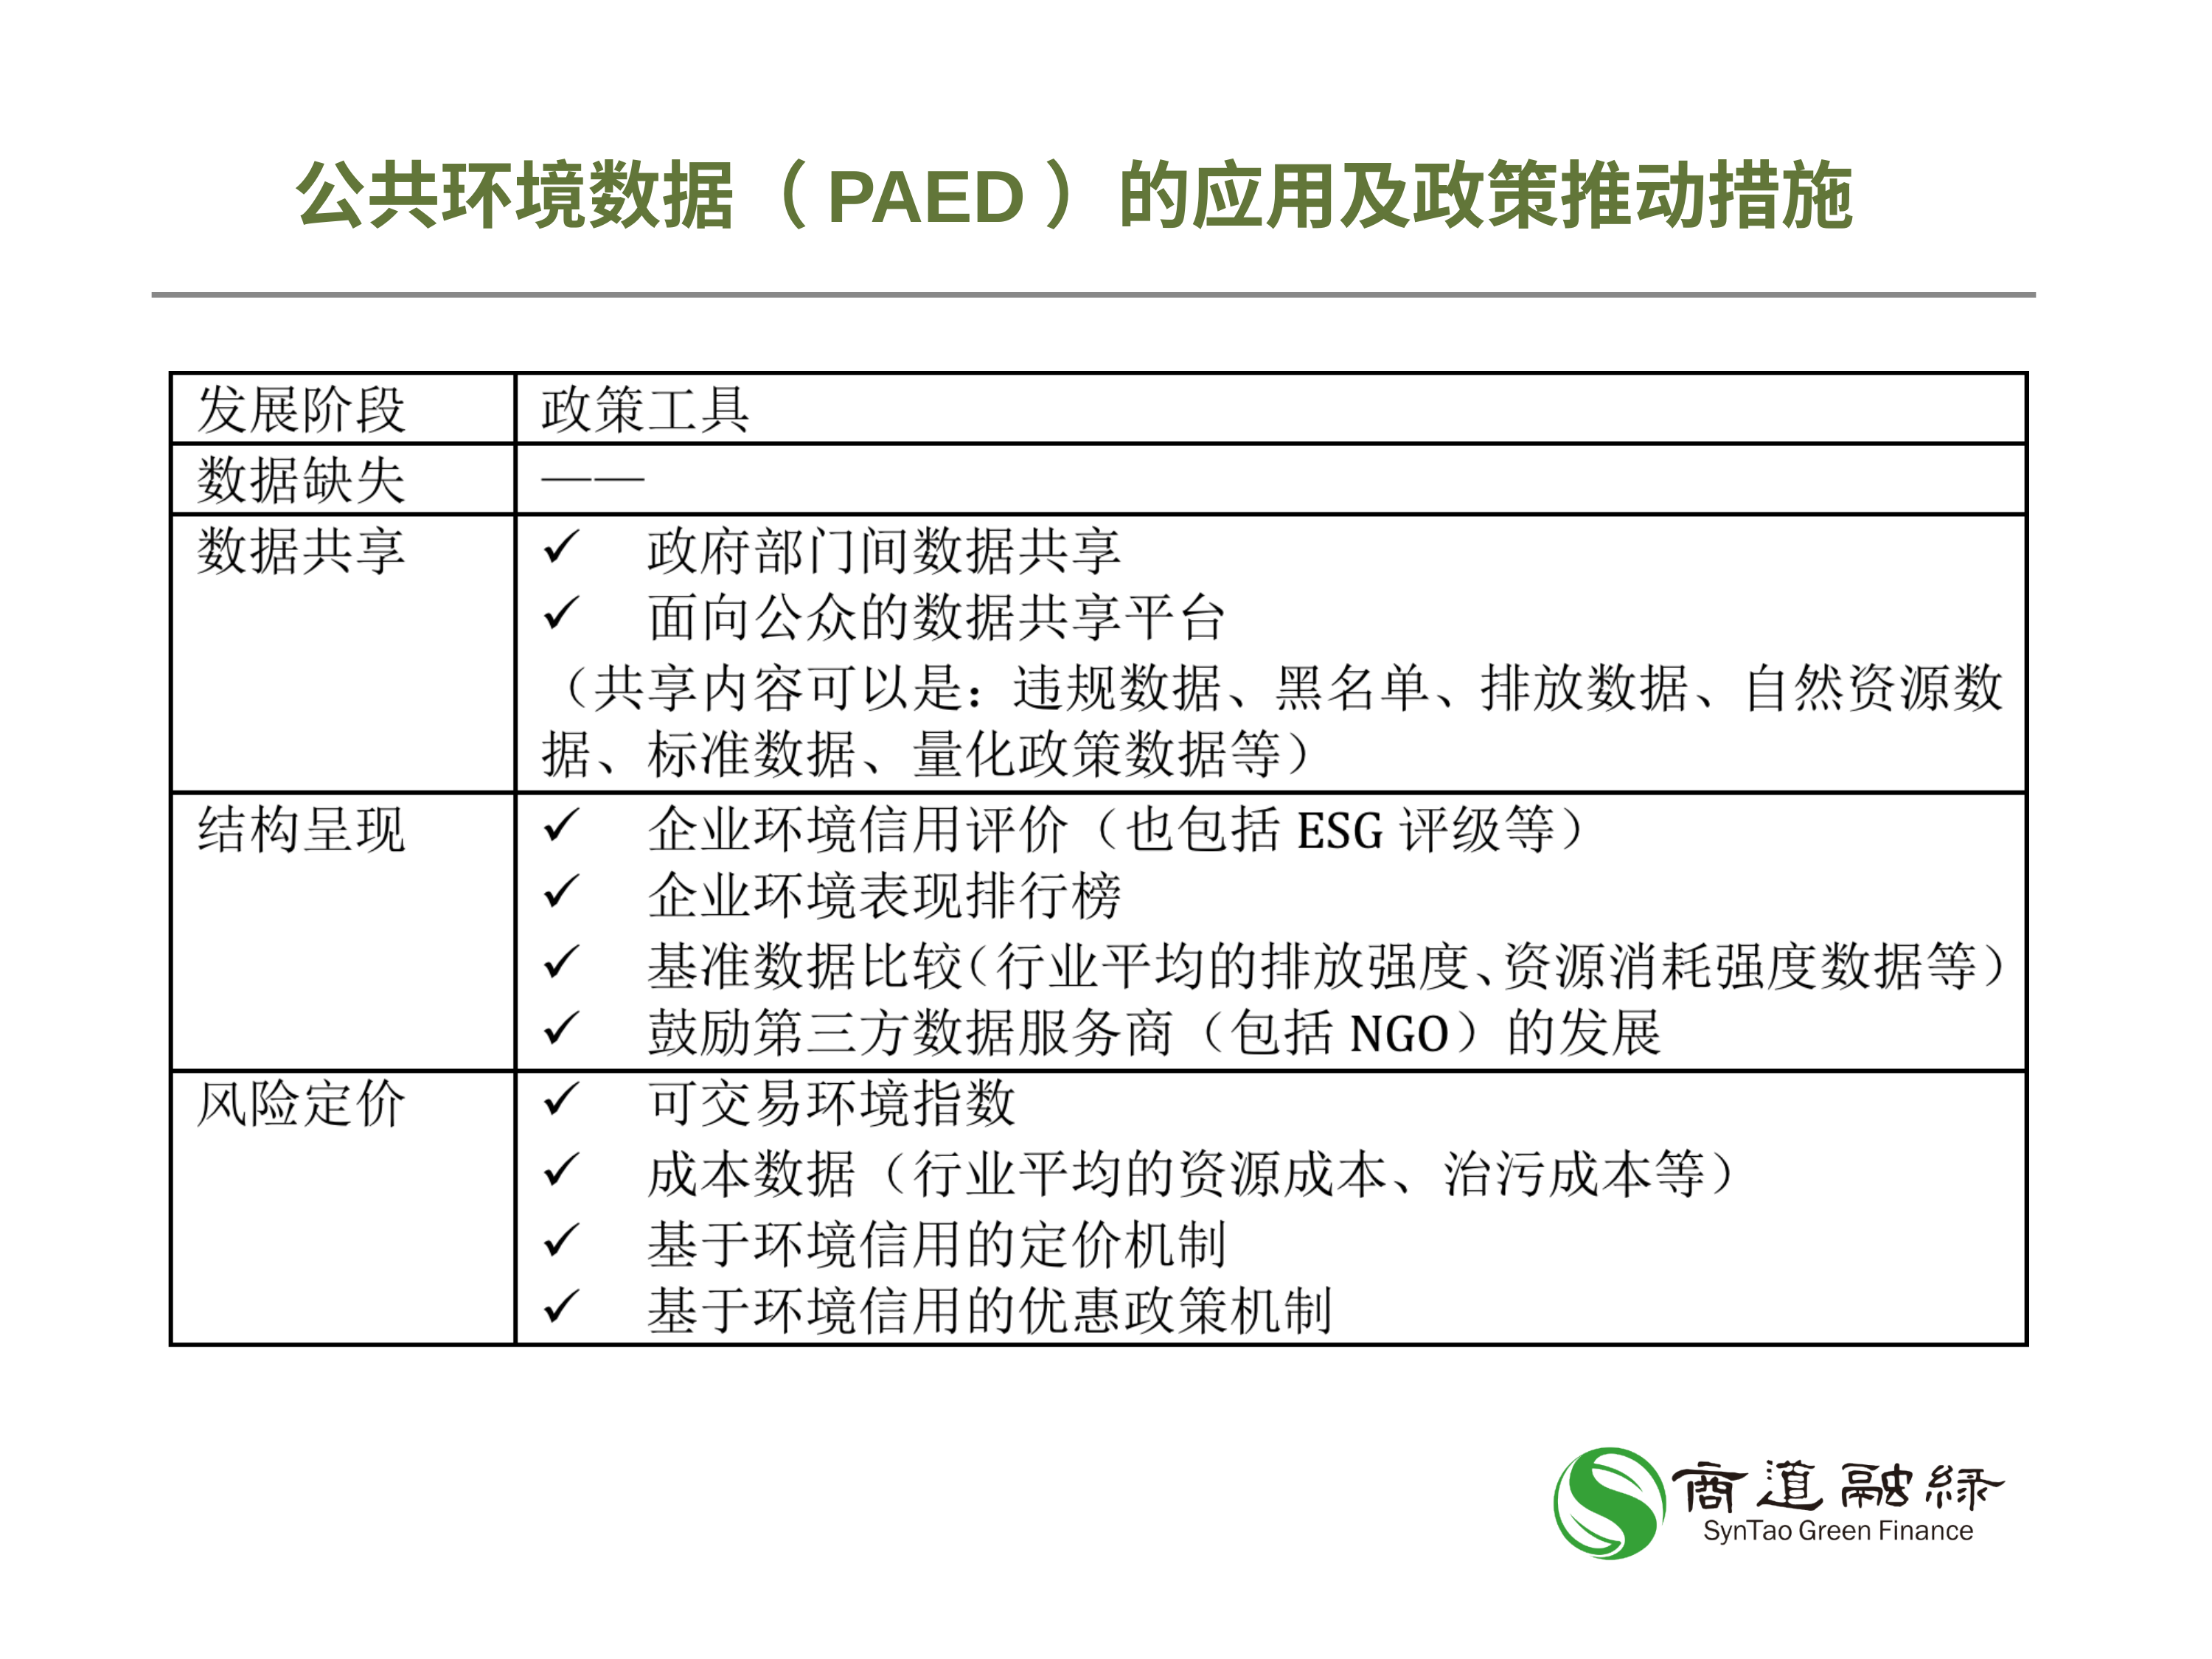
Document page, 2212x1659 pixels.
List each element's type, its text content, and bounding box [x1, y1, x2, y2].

text_box 公共环境数据（PAED）的应用及政策推动措施 [125, 143, 2023, 243]
text_box [151, 292, 2037, 298]
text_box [147, 371, 2029, 1418]
picture [1527, 1413, 2039, 1577]
